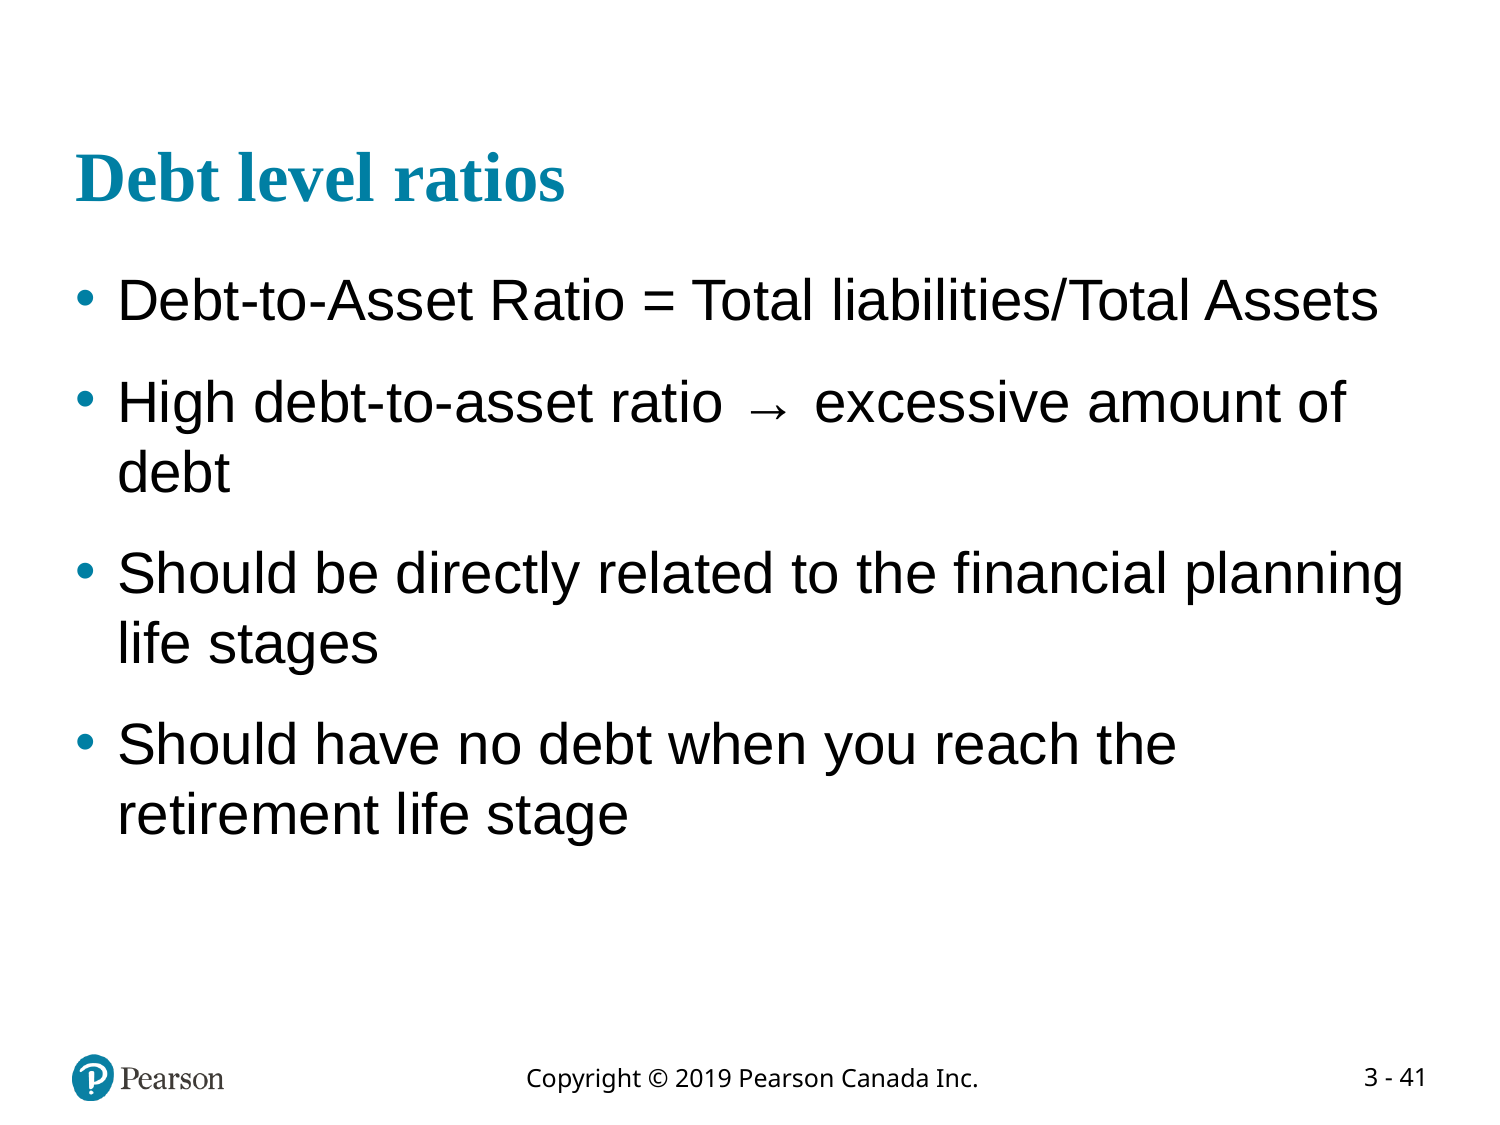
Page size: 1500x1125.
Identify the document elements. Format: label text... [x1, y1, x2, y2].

picture [72, 1087, 83, 1101]
picture [99, 1054, 224, 1101]
list Debt-to-Asset Ratio = Total liabilities/Total Assets High debt-to-asset ratio → excessive amount of debt Should be directly related to the financial planning life stages Should have no debt when you reach the retirement life stage [75, 262, 1425, 1005]
title Debt level ratios [75, 35, 1425, 216]
picture [72, 1054, 89, 1072]
picture [81, 1064, 107, 1089]
